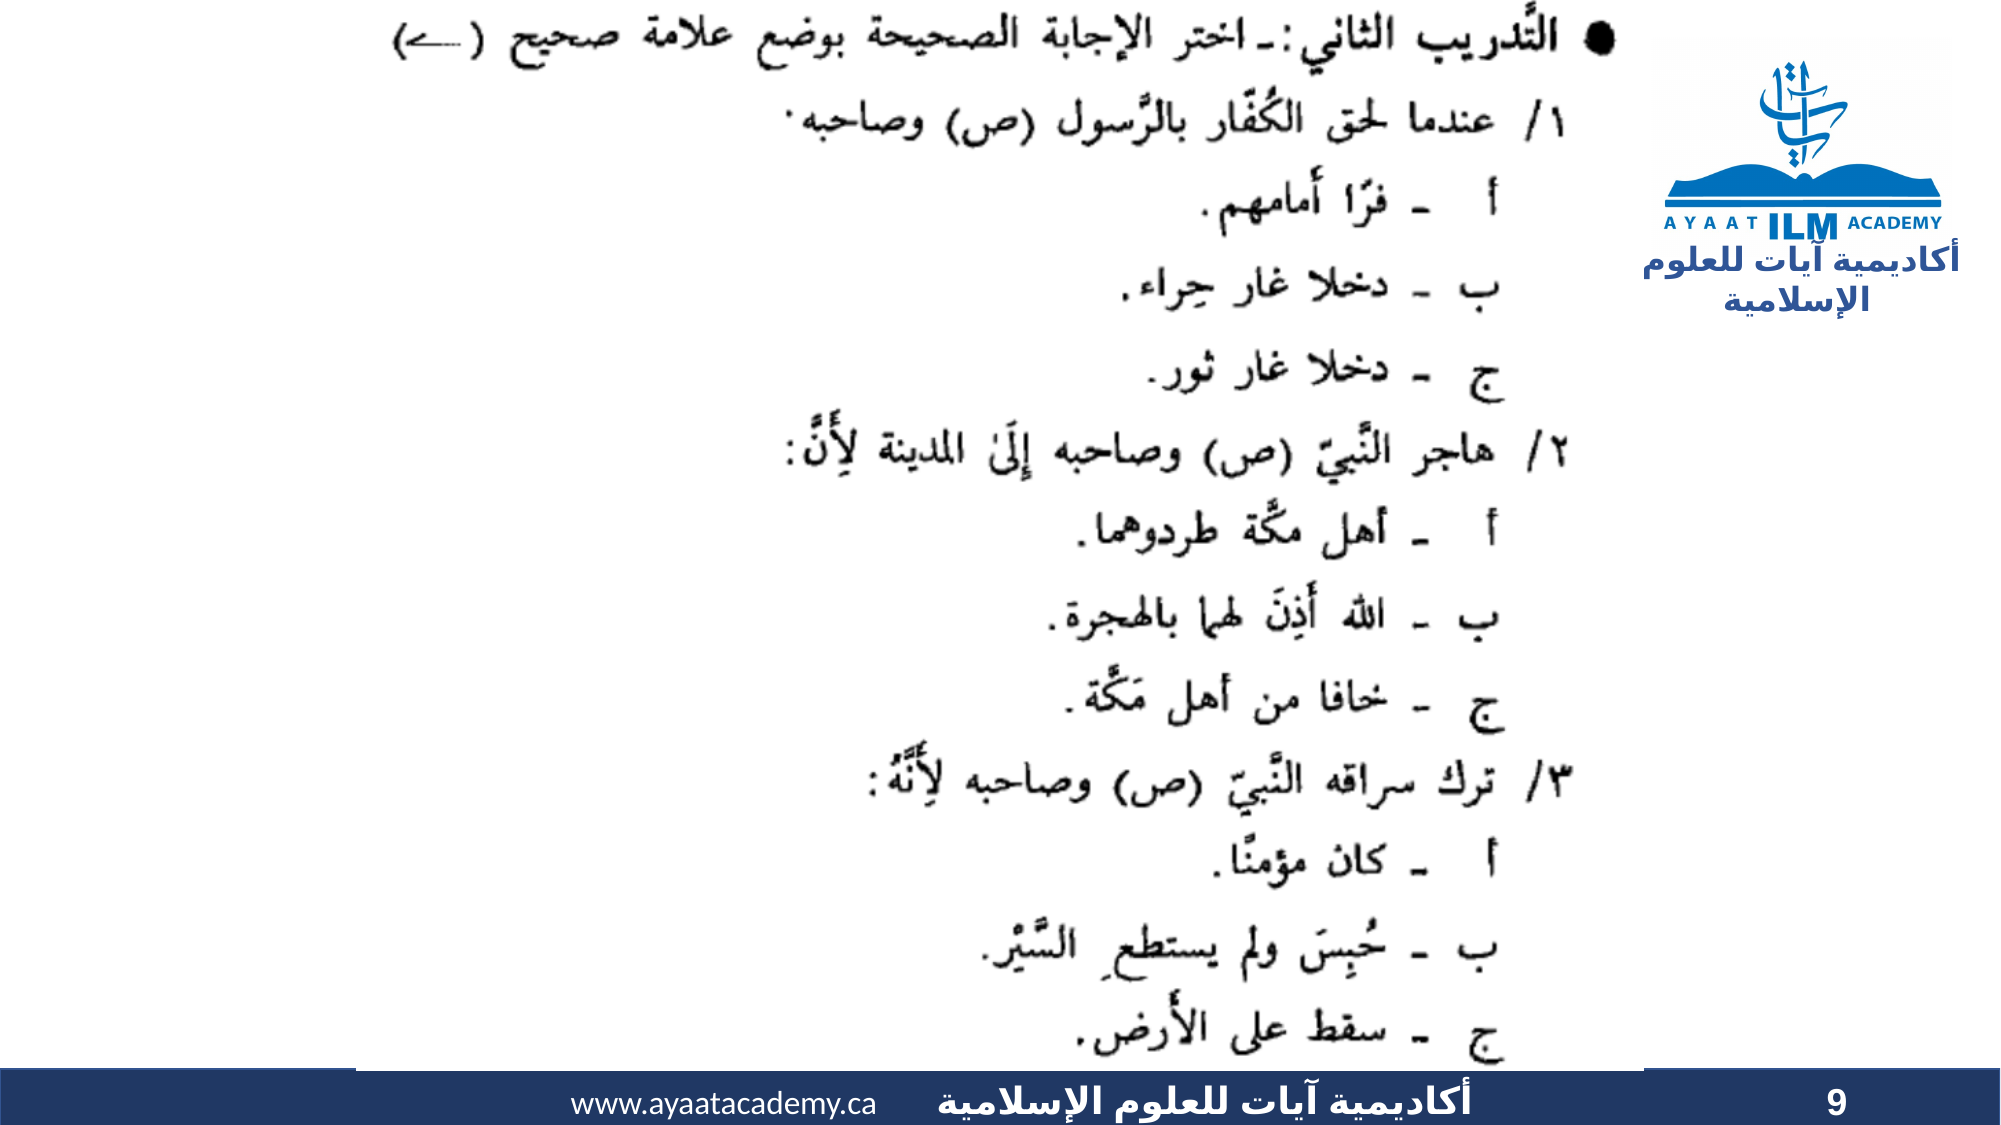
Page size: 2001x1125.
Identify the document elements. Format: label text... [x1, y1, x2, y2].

picture [356, 0, 1644, 1071]
slide_number 9 [1412, 1070, 1863, 1125]
picture [1651, 37, 1952, 257]
